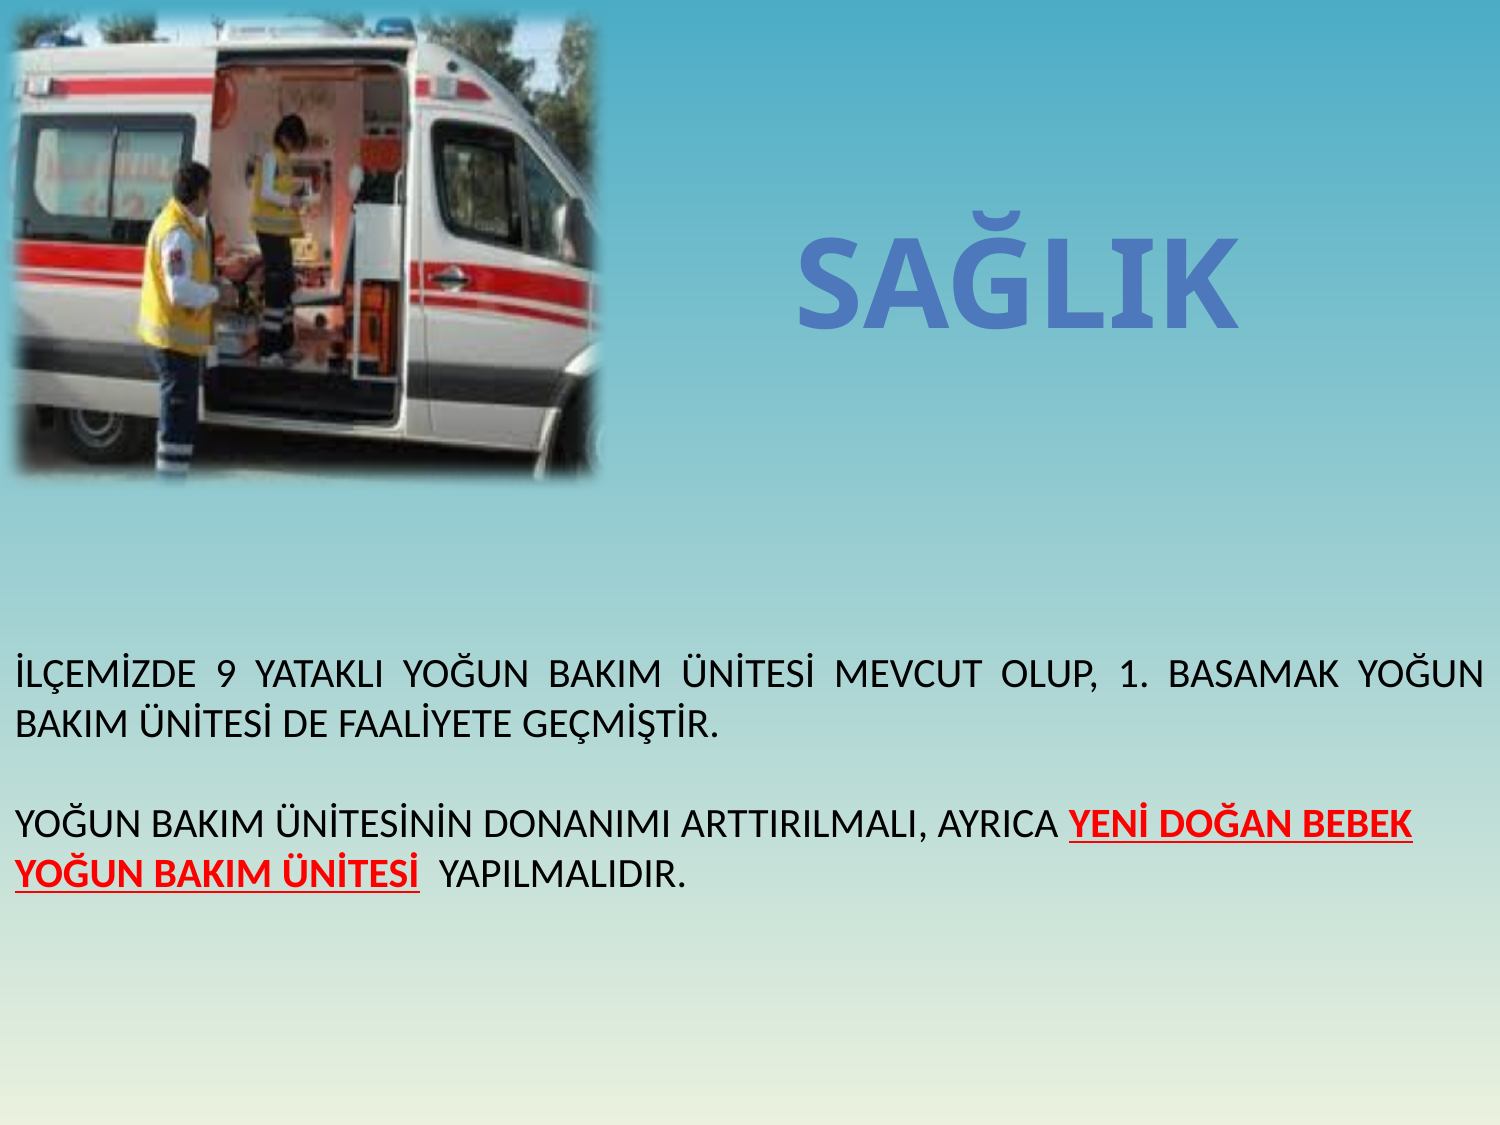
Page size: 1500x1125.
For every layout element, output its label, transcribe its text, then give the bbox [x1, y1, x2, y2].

text_box İLÇEMİZDE 9 YATAKLI YOĞUN BAKIM ÜNİTESİ MEVCUT OLUP, 1. BASAMAK YOĞUN BAKIM ÜNİTESİ DE FAALİYETE GEÇMİŞTİR. YOĞUN BAKIM ÜNİTESİNİN DONANIMI ARTTIRILMALI, AYRICA YENİ DOĞAN BEBEK YOĞUN BAKIM ÜNİTESİ YAPILMALIDIR. [0, 538, 1500, 954]
picture [0, 3, 609, 492]
text_box SAĞLIK [690, 196, 1376, 361]
